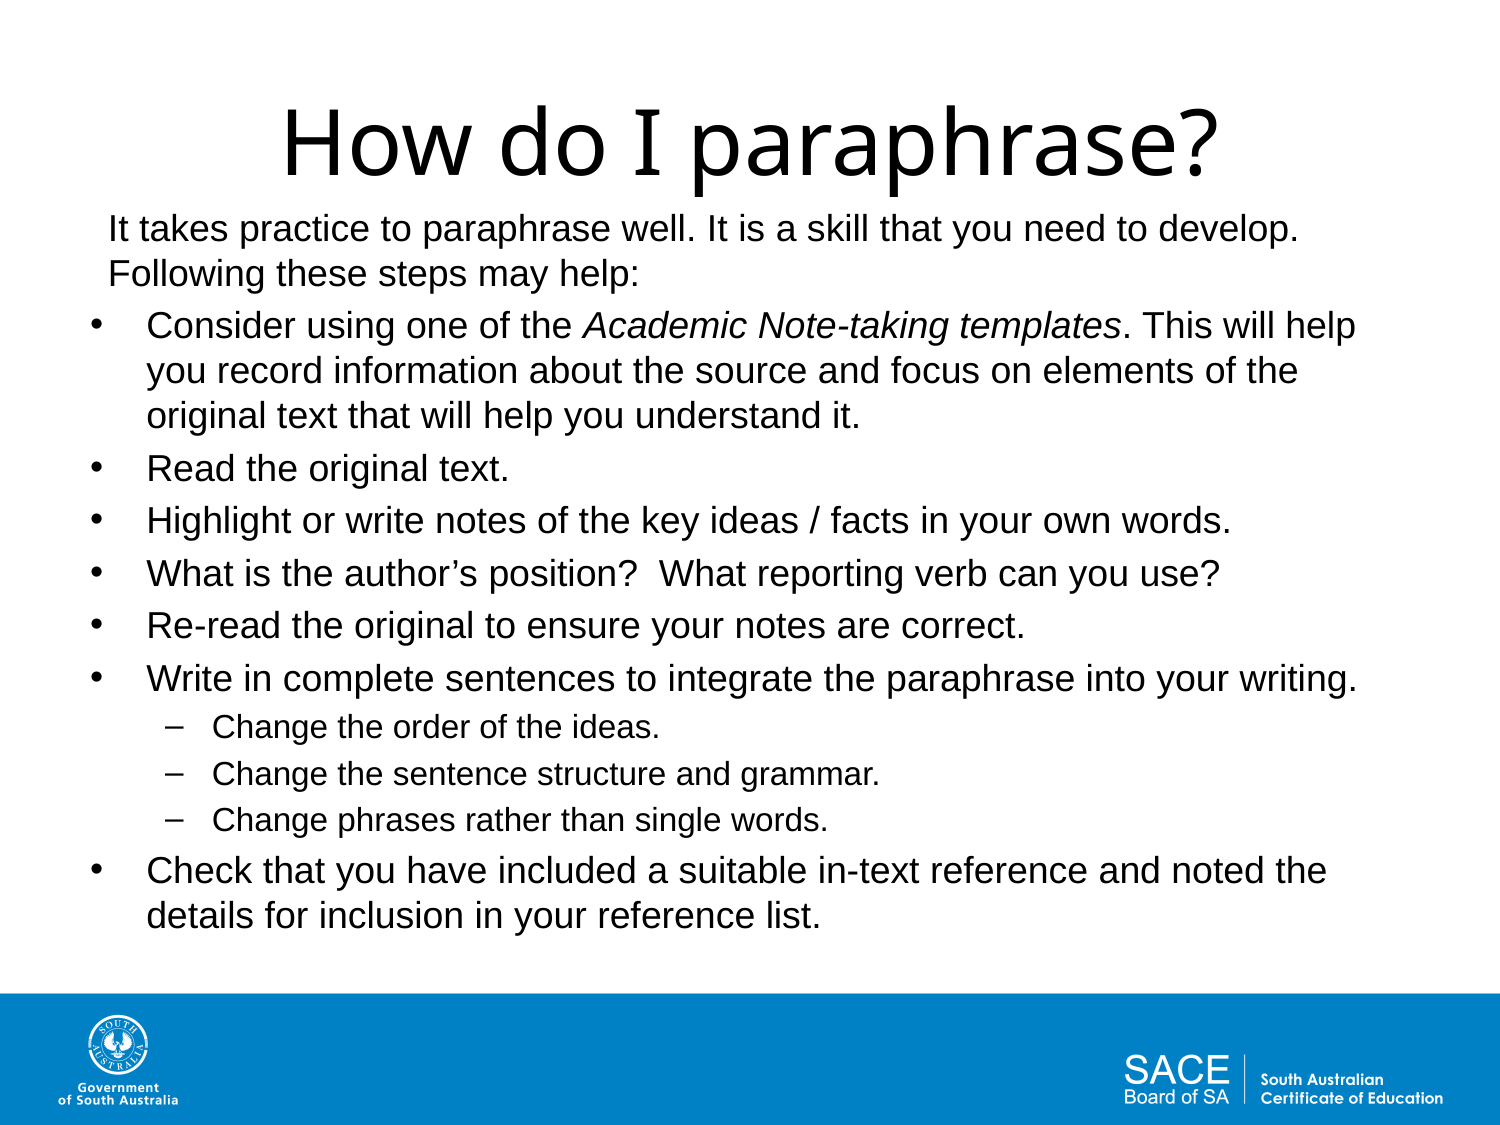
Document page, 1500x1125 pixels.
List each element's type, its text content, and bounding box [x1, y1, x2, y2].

picture [107, 1095, 113, 1104]
picture [1274, 1096, 1281, 1103]
picture [58, 1098, 65, 1104]
title How do I paraphrase? [75, 45, 1425, 233]
picture [1368, 1094, 1374, 1103]
picture [0, 0, 1500, 995]
picture [1377, 1094, 1388, 1103]
picture [1422, 1094, 1433, 1103]
picture [1217, 1094, 1227, 1102]
picture [1305, 1095, 1317, 1103]
picture [1393, 1096, 1402, 1103]
picture [89, 1098, 99, 1104]
picture [1126, 1094, 1133, 1103]
picture [1335, 1095, 1343, 1103]
picture [1350, 1094, 1357, 1103]
picture [1296, 1094, 1303, 1103]
picture [1320, 1094, 1333, 1103]
picture [1171, 1094, 1176, 1103]
picture [1262, 1094, 1270, 1103]
picture [1436, 1095, 1443, 1103]
picture [1149, 1096, 1157, 1103]
picture [155, 1095, 166, 1107]
list It takes practice to paraphrase well. It is a skill that you need to develop. Following these steps may help: Consider using one of the Academic Note-taking templates. This will help you record information about the source and focus on elements of the original text that will help you understand it. Read the original text. Highlight or write notes of the key ideas / facts in your own words. What is the author’s position? What reporting verb can you use? Re-read the original to ensure your notes are correct. Write in complete sentences to integrate the paraphrase into your writing. Change the order of the ideas. Change the sentence structure and grammar. Change phrases rather than single words. Check that you have included a suitable in-text reference and noted the details for inclusion in your reference list. [75, 233, 1425, 1094]
picture [1160, 1094, 1169, 1103]
picture [1405, 1094, 1419, 1103]
picture [120, 1094, 131, 1106]
